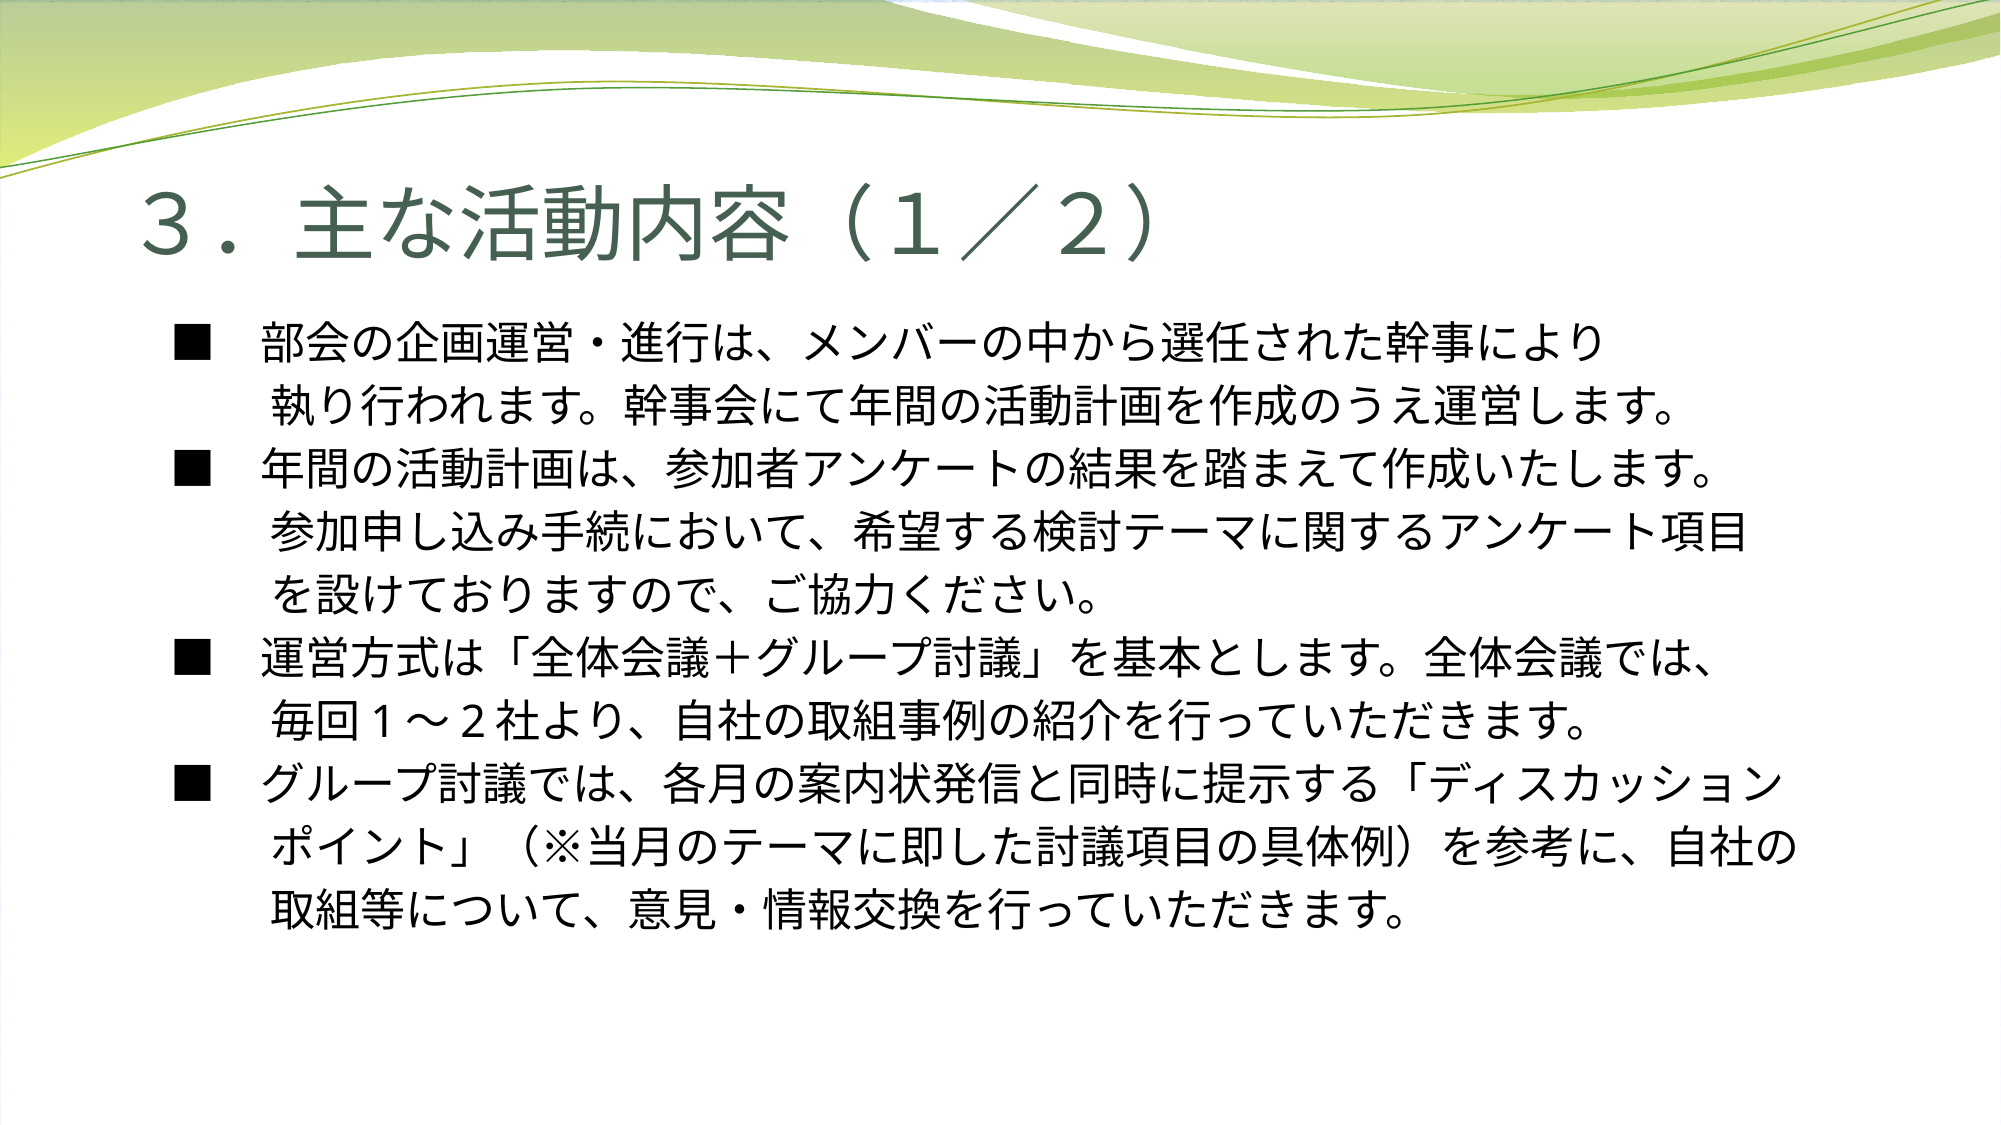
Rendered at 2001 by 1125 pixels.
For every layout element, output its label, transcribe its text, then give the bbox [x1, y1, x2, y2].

list ■ 部会の企画運営・進行は、メンバーの中から選任された幹事により 執り行われます。幹事会にて年間の活動計画を作成のうえ運営します。 ■ 年間の活動計画は、参加者アンケートの結果を踏まえて作成いたします。 参加申し込み手続において、希望する検討テーマに関するアンケート項目 を設けておりますので、ご協力ください。 ■ 運営方式は「全体会議＋グループ討議」を基本とします。全体会議では、 毎回1～2社より、自社の取組事例の紹介を行っていただきます。 ■ グループ討議では、各月の案内状発信と同時に提示する「ディスカッション ポイント」（※当月のテーマに即した討議項目の具体例）を参考に、自社の 取組等について、意見・情報交換を行っていただきます。 [111, 307, 1880, 1060]
title ３．主な活動内容（１／２） [125, 137, 1926, 271]
